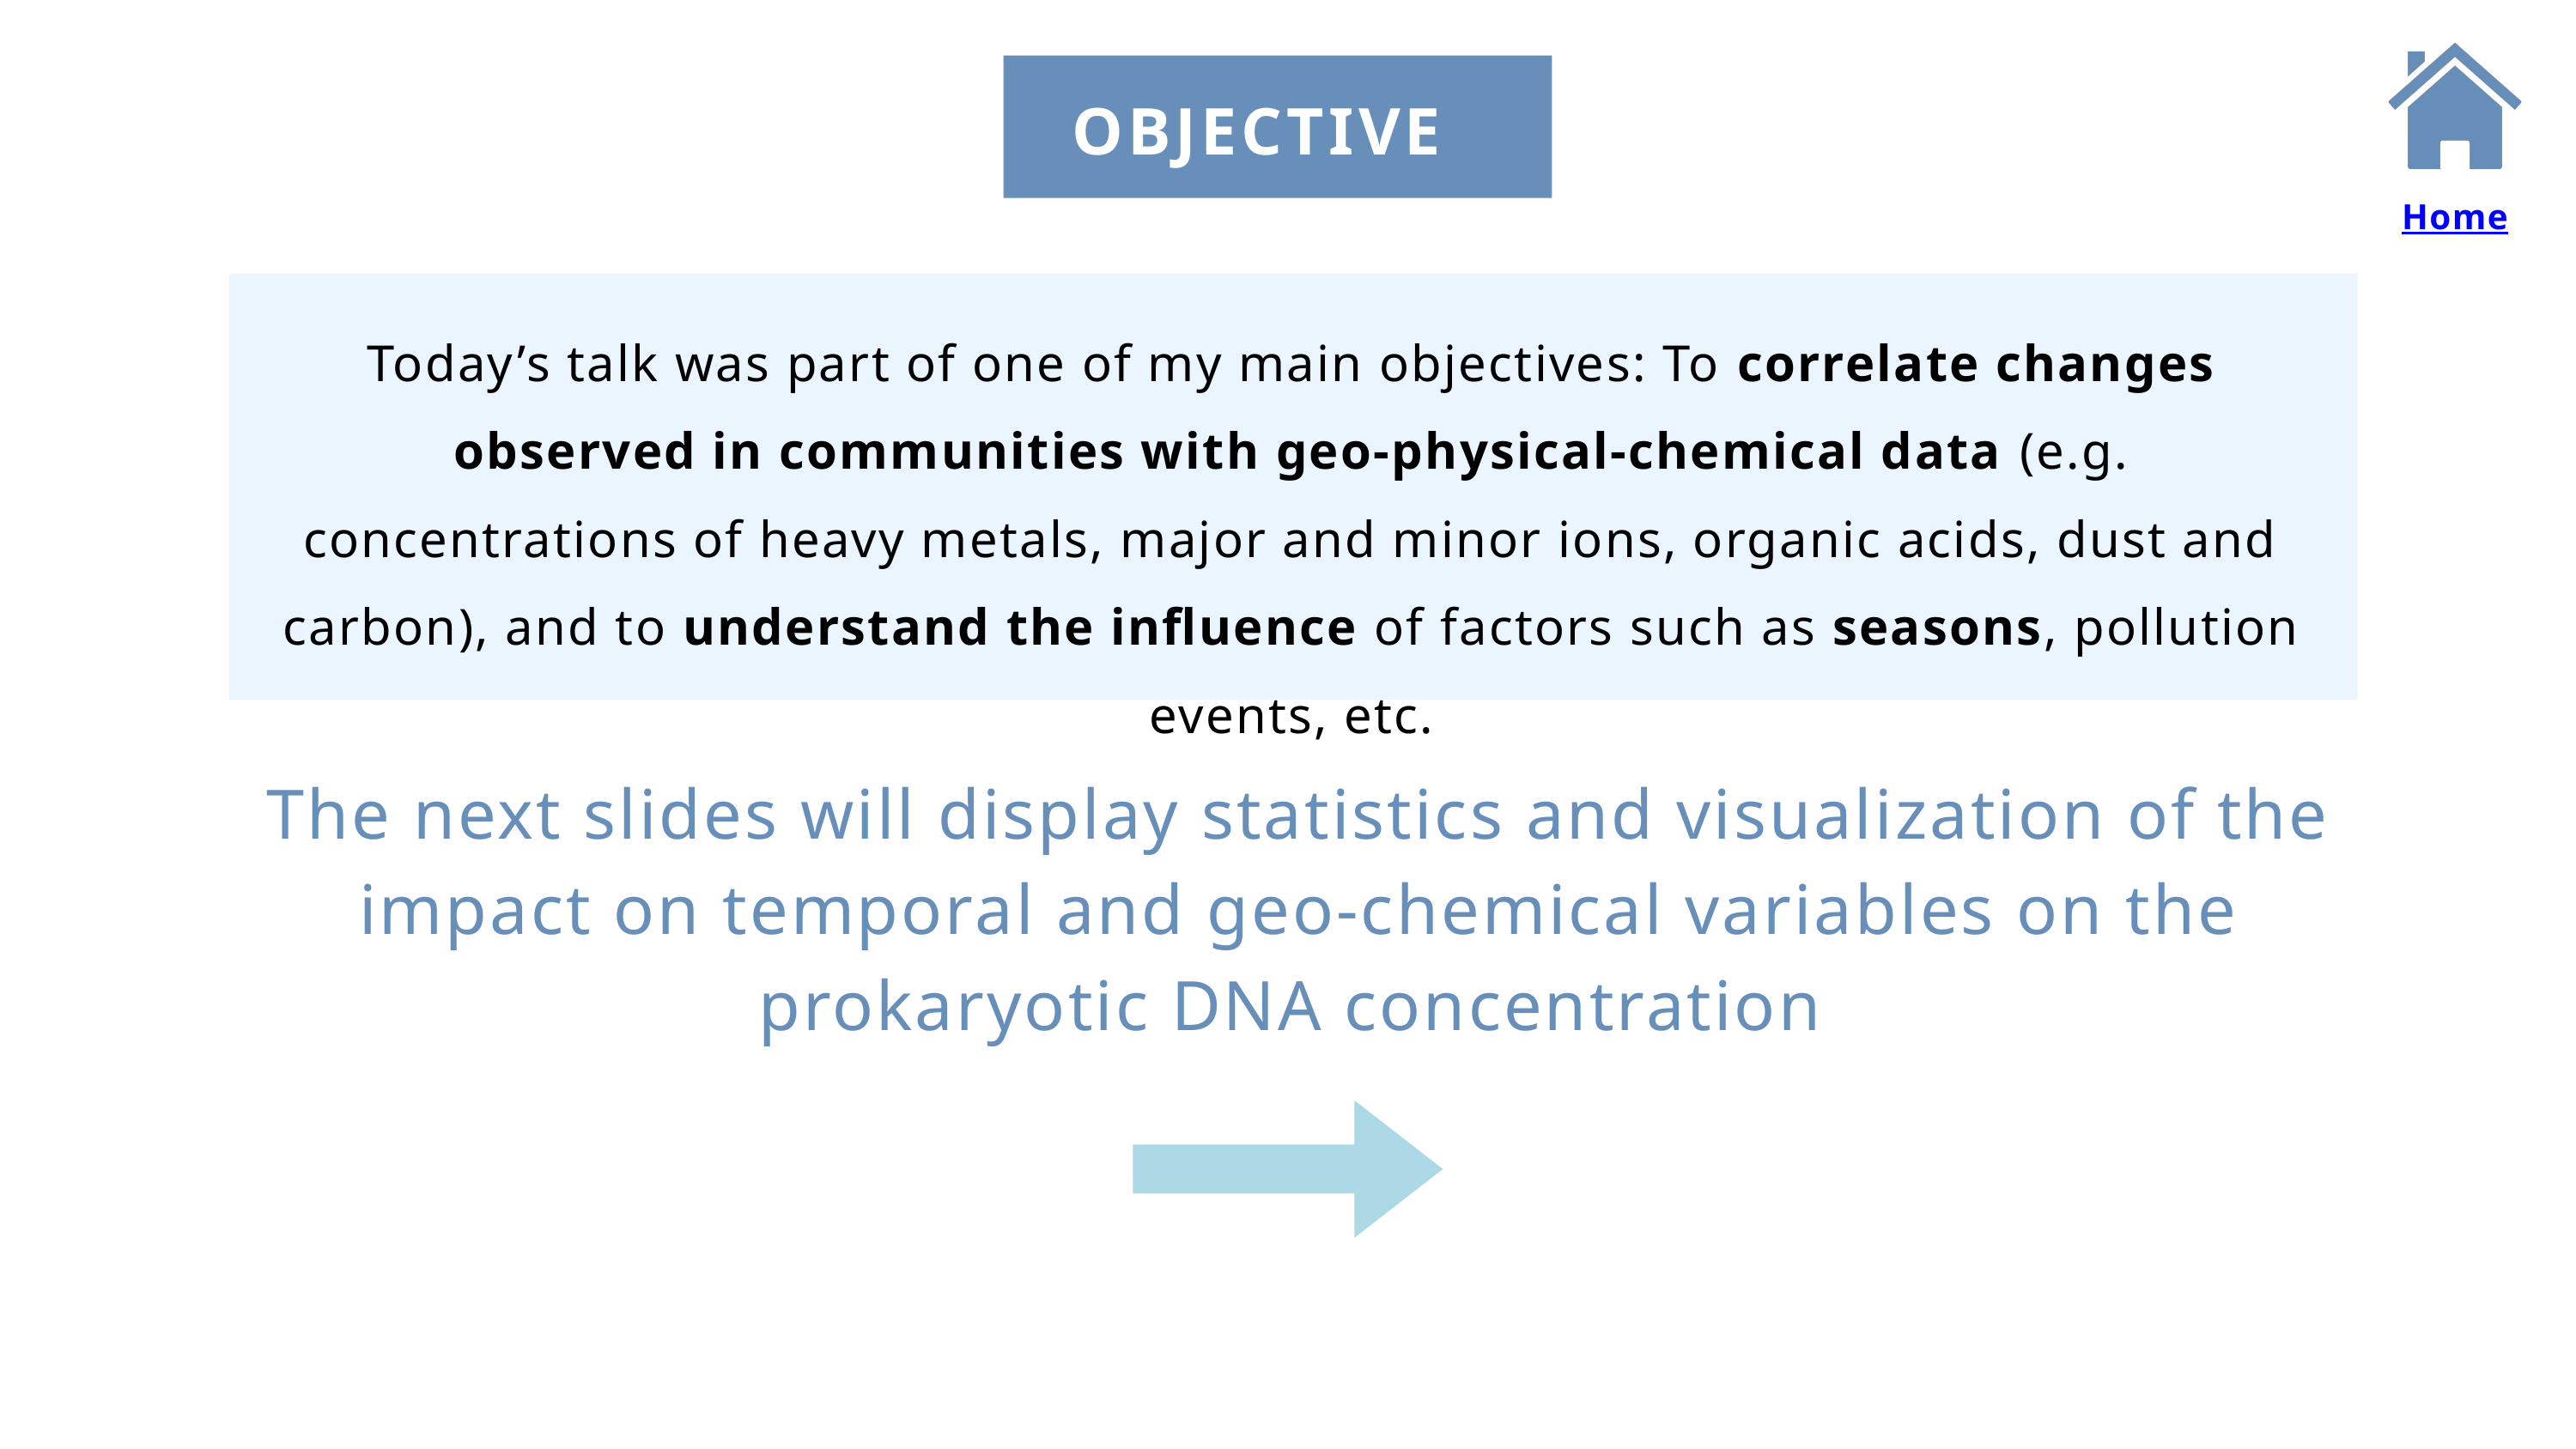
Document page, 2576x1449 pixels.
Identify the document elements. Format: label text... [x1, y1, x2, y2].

text_box [1003, 55, 1552, 198]
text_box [1133, 1100, 1443, 1239]
text_box [2388, 43, 2522, 169]
text_box Today’s talk was part of one of my main objectives: To correlate changes observed in communities with geo-physical-chemical data (e.g. concentrations of heavy metals, major and minor ions, organic acids, dust and carbon), and to understand the influence of factors such as seasons, pollution events, etc. [276, 710, 2308, 743]
text_box OBJECTIVE [1072, 77, 1504, 168]
text_box The next slides will display statistics and visualization of the impact on temporal and geo-chemical variables on the prokaryotic DNA concentration [170, 757, 2432, 1044]
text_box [228, 273, 2358, 700]
text_box Home [2370, 193, 2540, 242]
